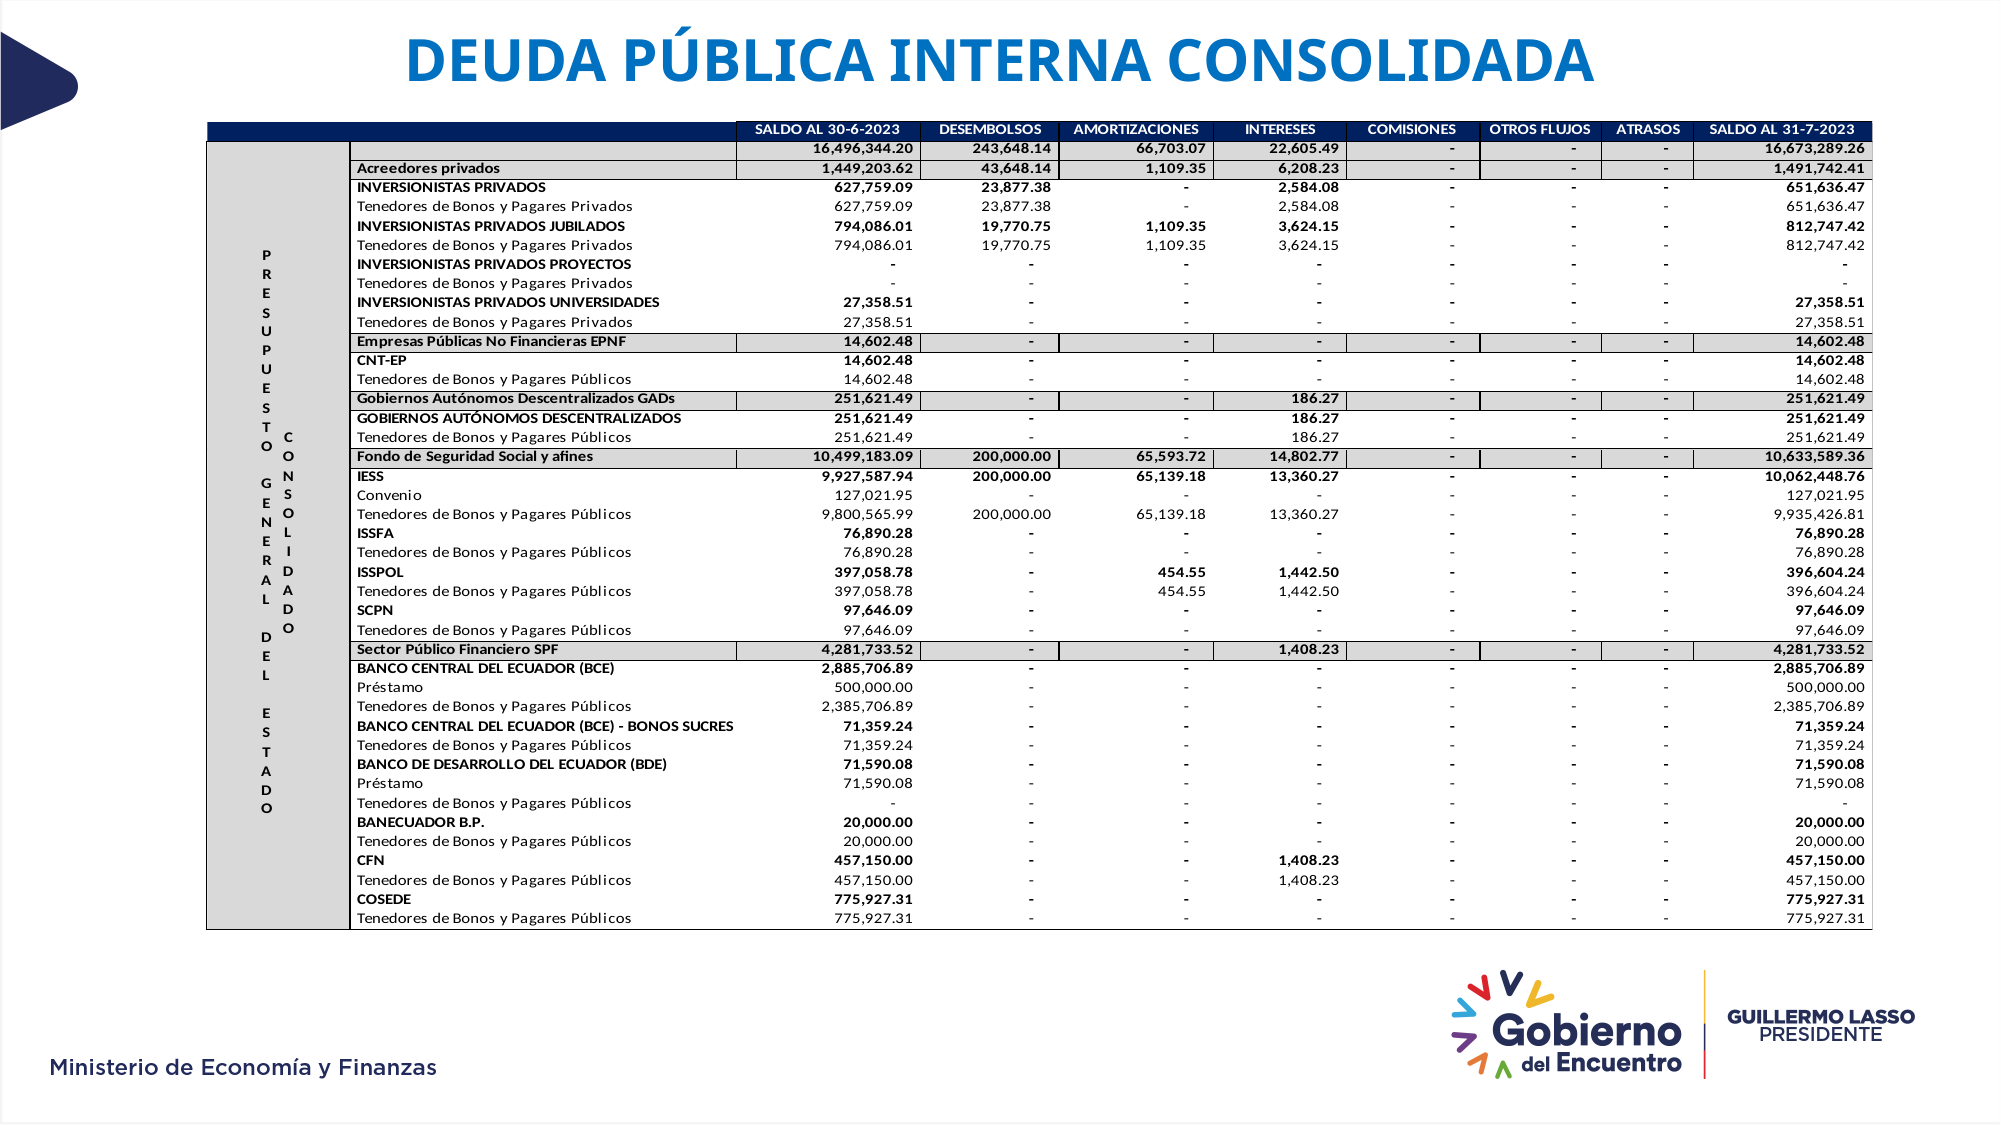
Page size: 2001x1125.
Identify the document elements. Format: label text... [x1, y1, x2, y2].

picture [0, 0, 2001, 1125]
title DEUDA PÚBLICA INTERNA CONSOLIDADA [137, 3, 1863, 122]
